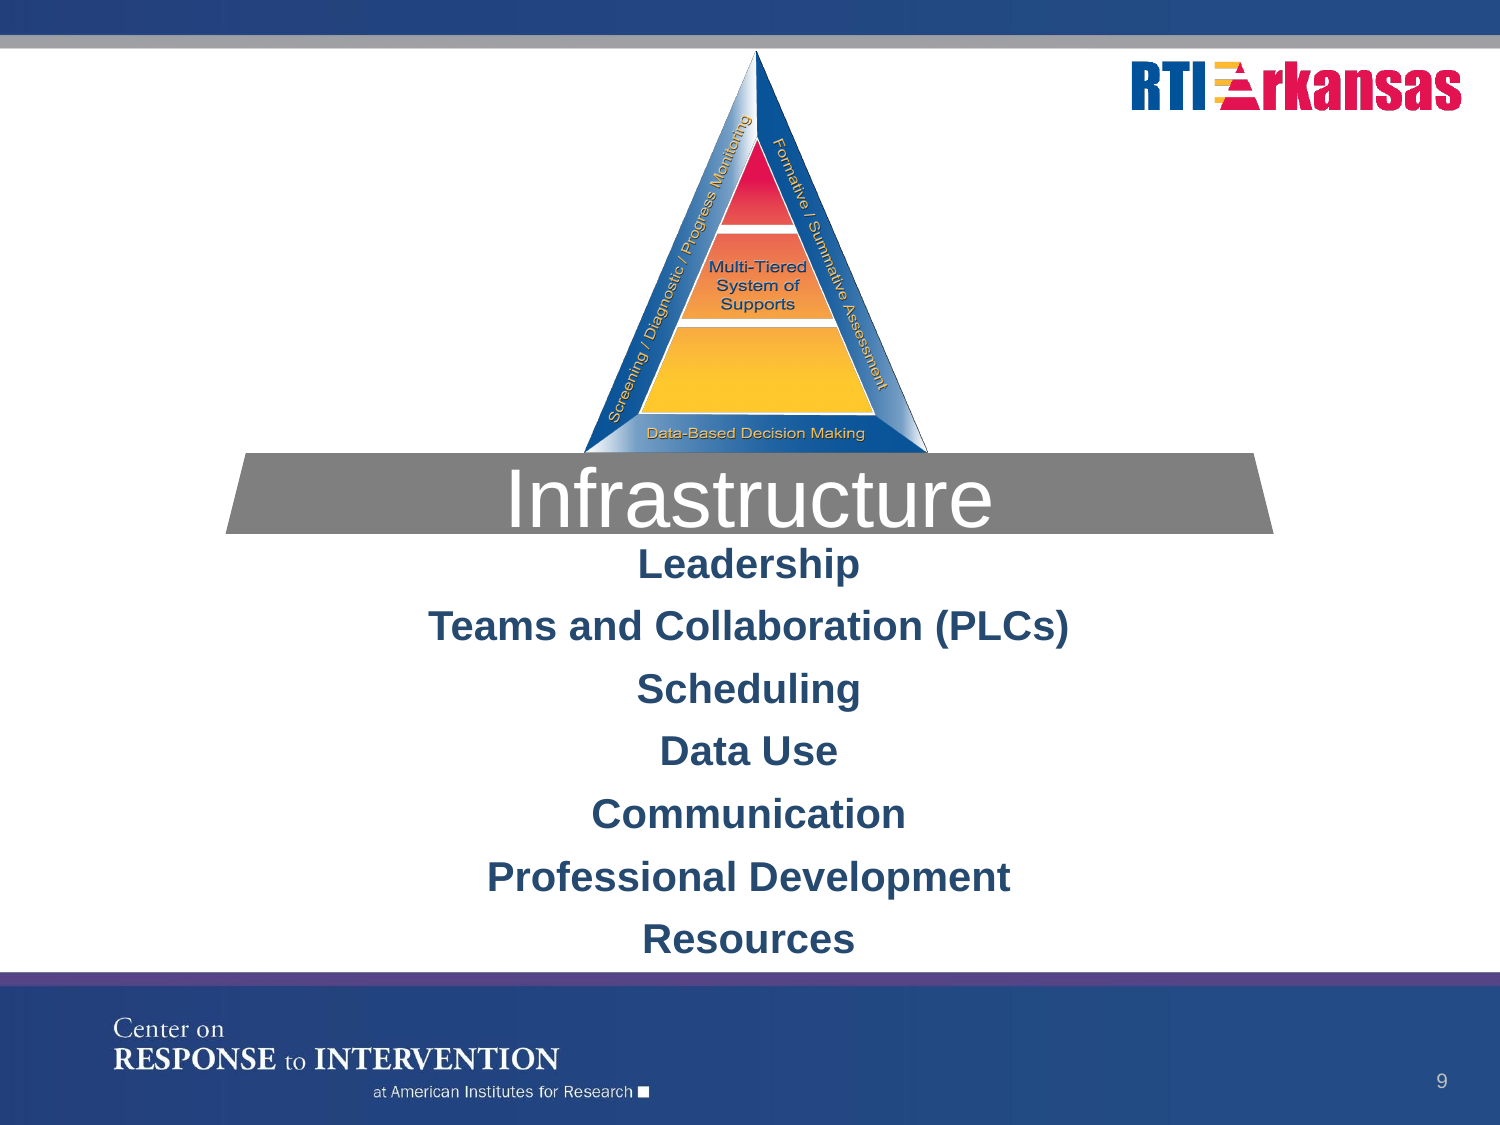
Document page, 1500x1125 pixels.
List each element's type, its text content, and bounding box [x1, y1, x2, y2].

picture [0, 0, 1500, 1125]
slide_number ‹#› [1436, 1067, 1462, 1093]
list Leadership Teams and Collaboration (PLCs) Scheduling Data Use Communication Professional Development Resources [74, 536, 1424, 968]
picture [1129, 54, 1463, 117]
text_box [1089, 51, 1500, 146]
text_box Infrastructure [225, 453, 1274, 534]
